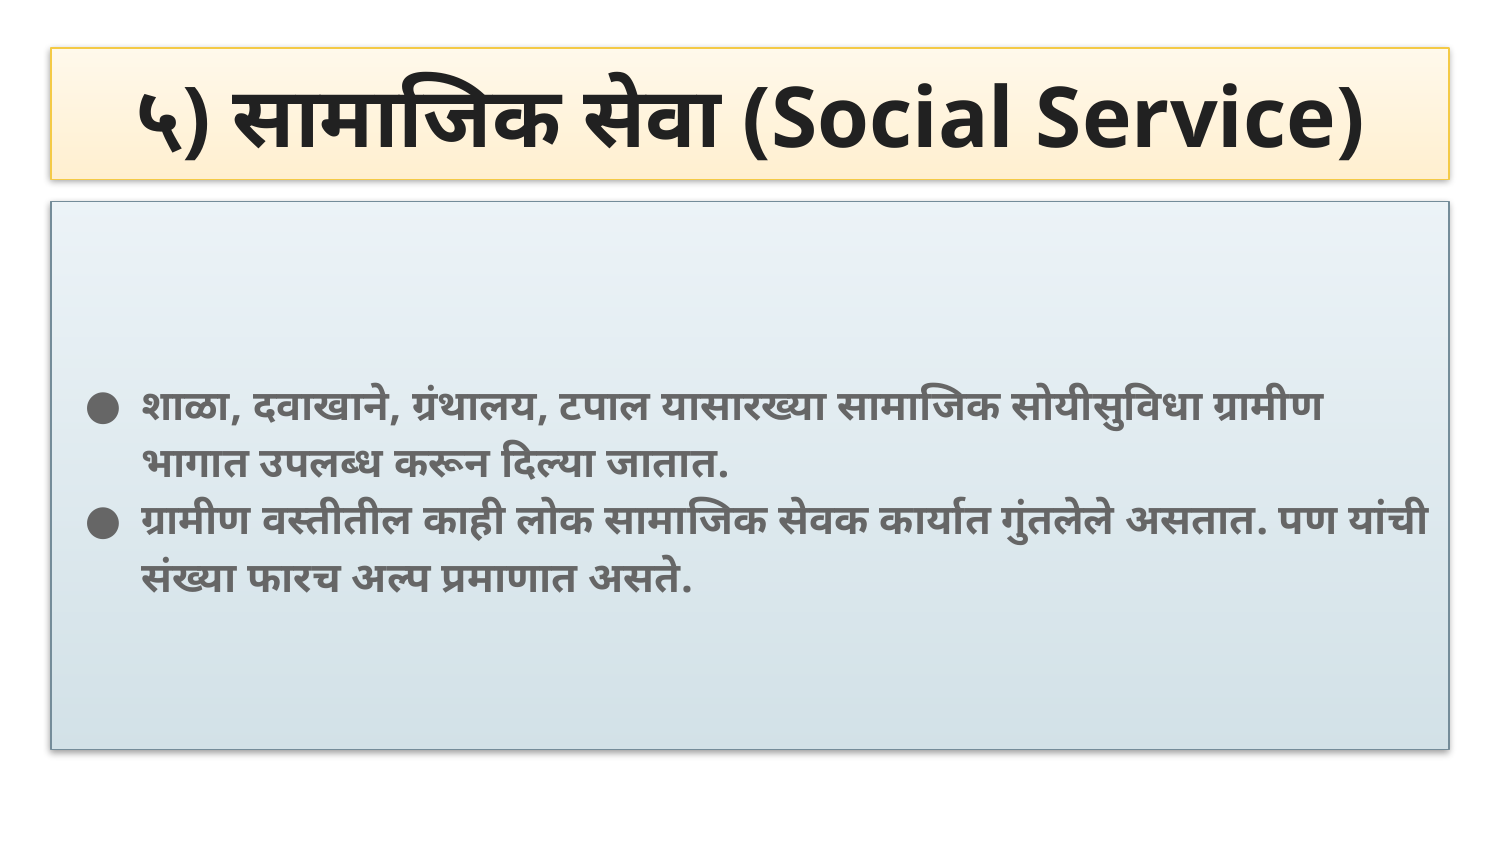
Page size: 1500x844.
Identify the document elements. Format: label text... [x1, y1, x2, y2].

list शाळा, दवाखाने, ग्रंथालय, टपाल यासारख्या सामाजिक सोयीसुविधा ग्रामीण भागात उपलब्ध करून दिल्या जातात. ग्रामीण वस्तीतील काही लोक सामाजिक सेवक कार्यात गुंतलेले असतात. पण यांची संख्या फारच अल्प प्रमाणात असते. [50, 201, 1450, 750]
title ५) सामाजिक सेवा (Social Service) [50, 47, 1450, 180]
